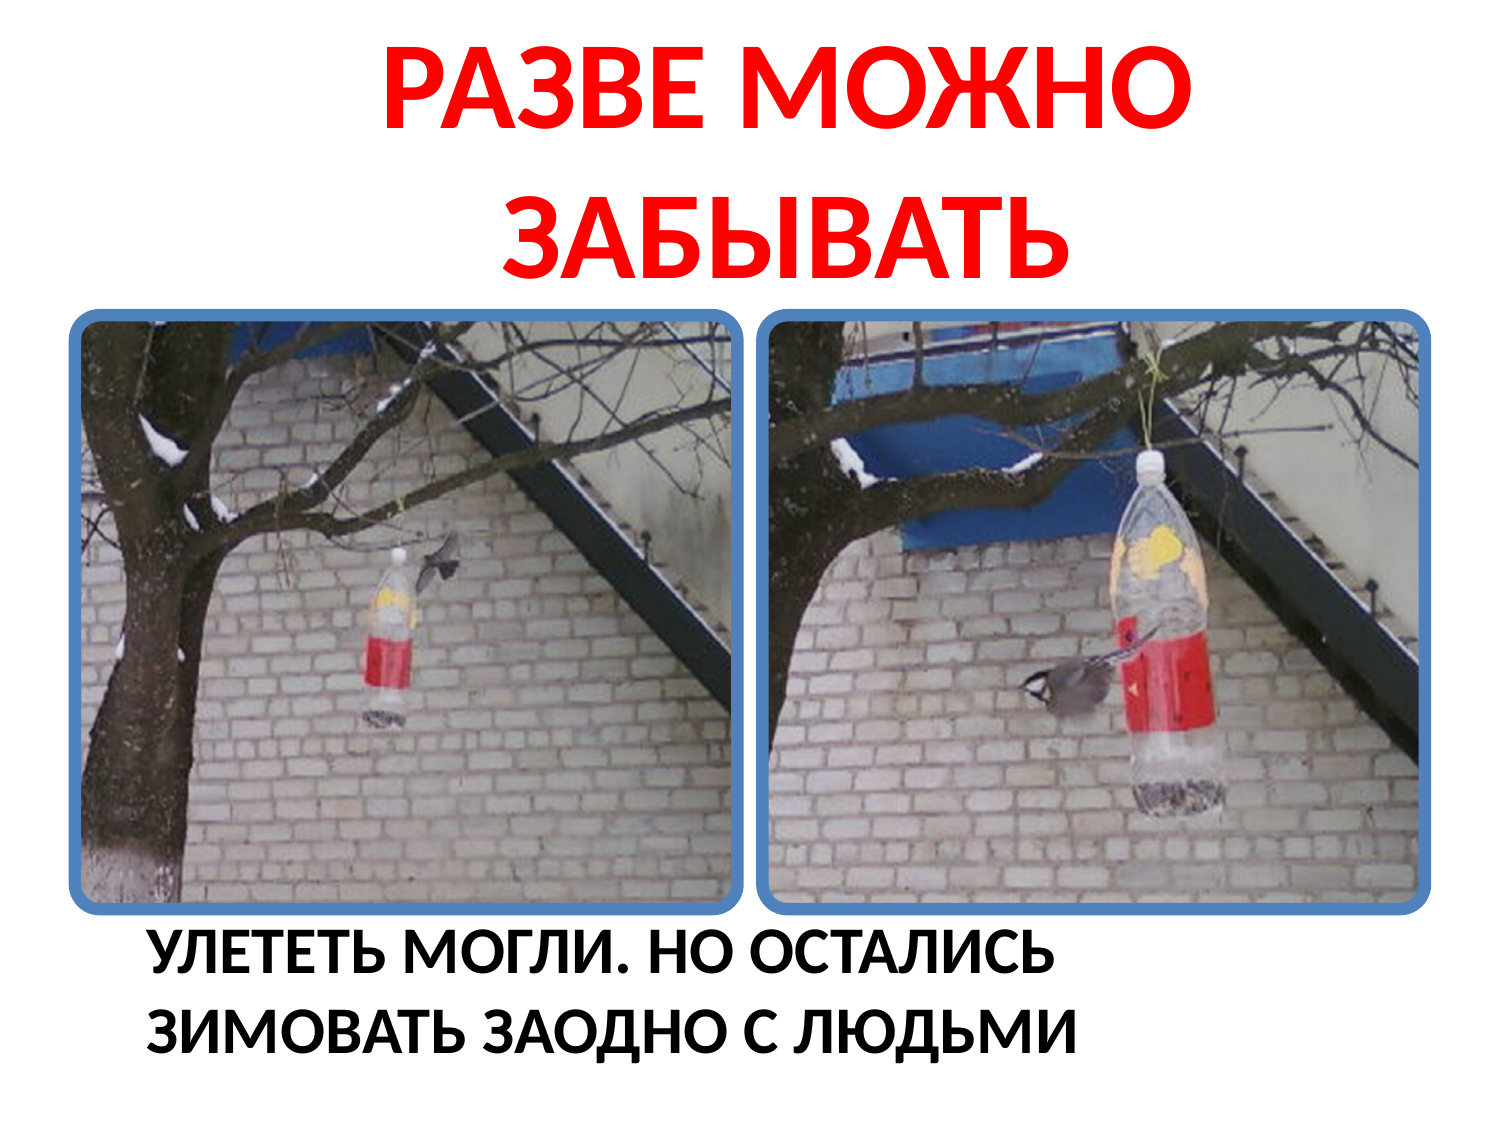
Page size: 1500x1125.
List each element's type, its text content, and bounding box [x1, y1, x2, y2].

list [74, 314, 738, 910]
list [762, 314, 1426, 910]
text_box УЛЕТЕТЬ МОГЛИ. НО ОСТАЛИСЬ ЗИМОВАТЬ ЗАОДНО С ЛЮДЬМИ [131, 899, 1329, 1075]
title РАЗВЕ МОЖНО ЗАБЫВАТЬ [75, 45, 1500, 261]
